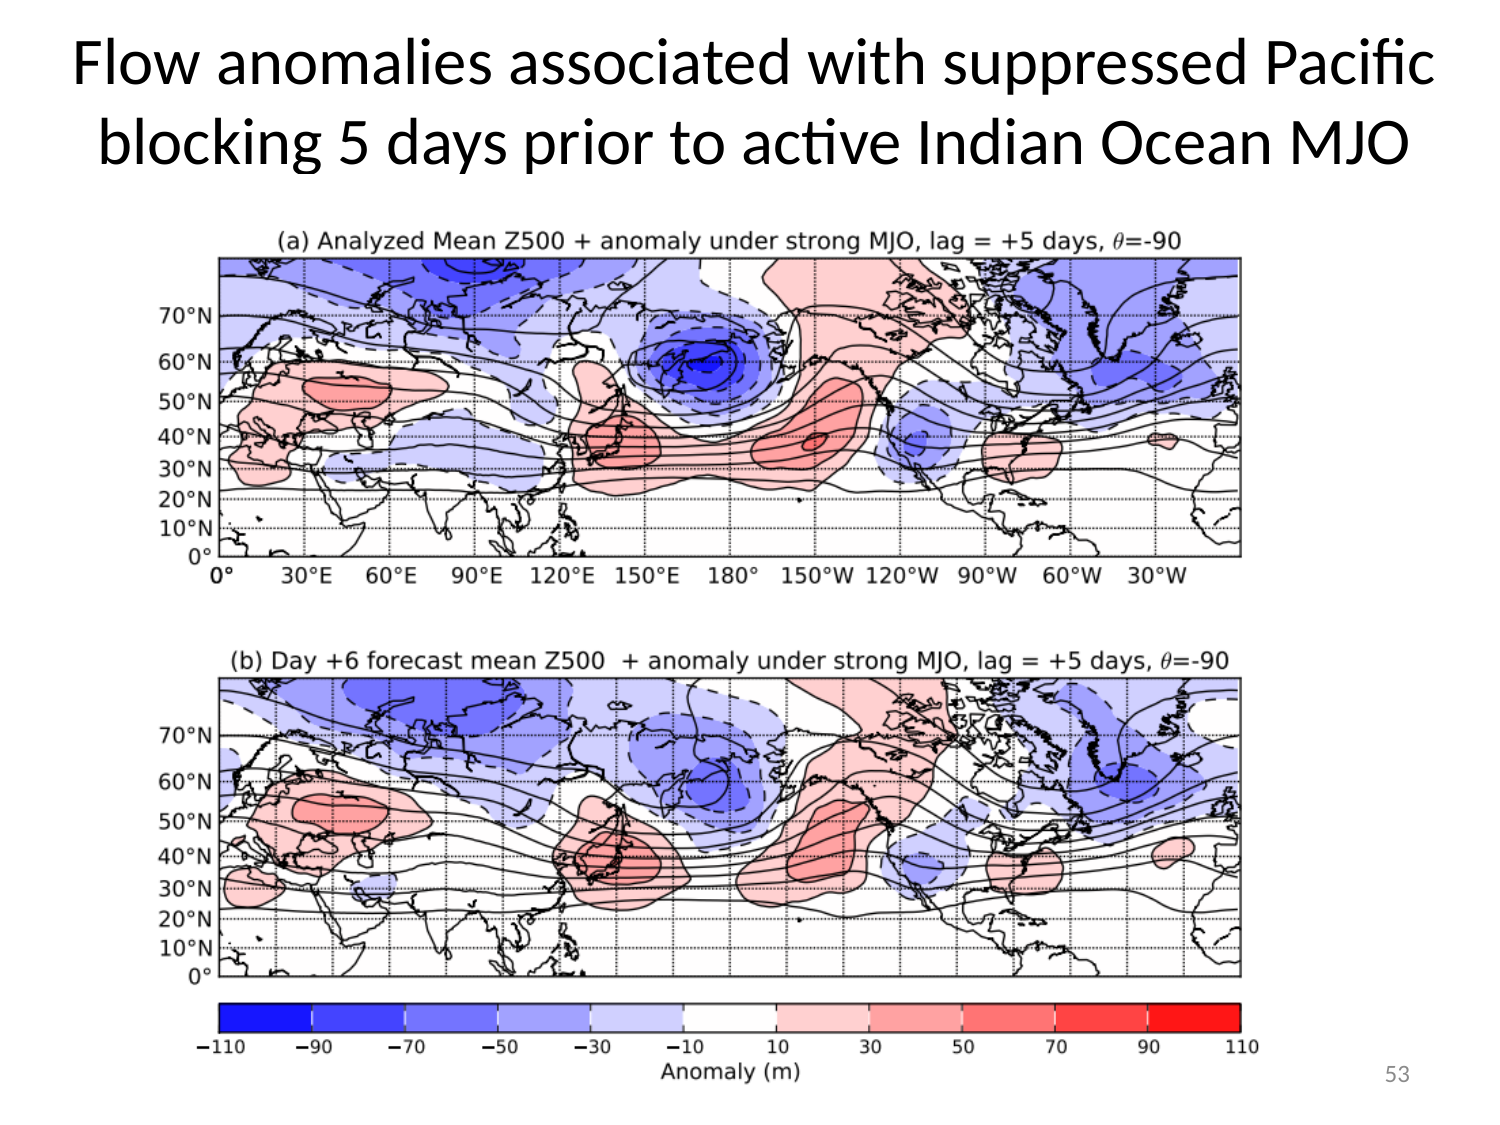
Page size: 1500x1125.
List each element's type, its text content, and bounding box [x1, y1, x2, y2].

title Flow anomalies associated with suppressed Pacific blocking 5 days prior to active Indian Ocean MJO [23, 4, 1486, 192]
picture [102, 174, 1274, 1125]
slide_number 53 [1277, 1042, 1425, 1103]
